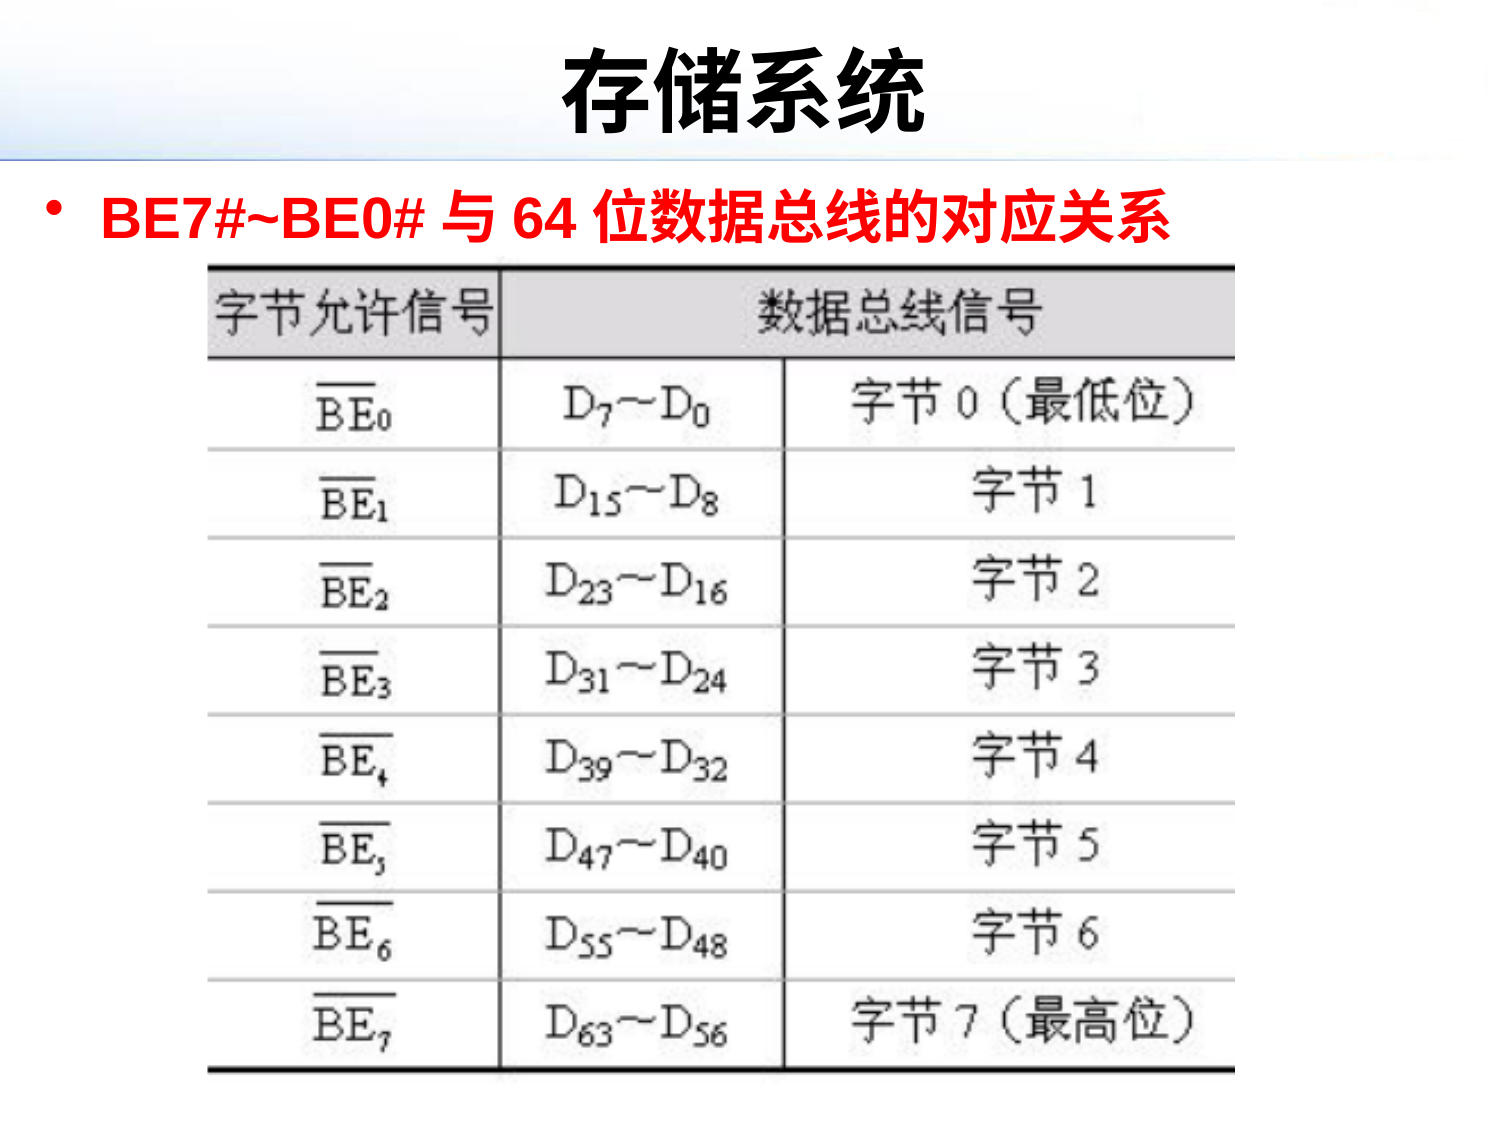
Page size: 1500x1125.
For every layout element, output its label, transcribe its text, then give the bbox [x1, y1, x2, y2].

picture [206, 255, 1235, 1107]
picture [0, 0, 1500, 161]
title 存储系统 [29, 31, 1459, 147]
list BE7#~BE0#与64位数据总线的对应关系 [29, 172, 1459, 268]
